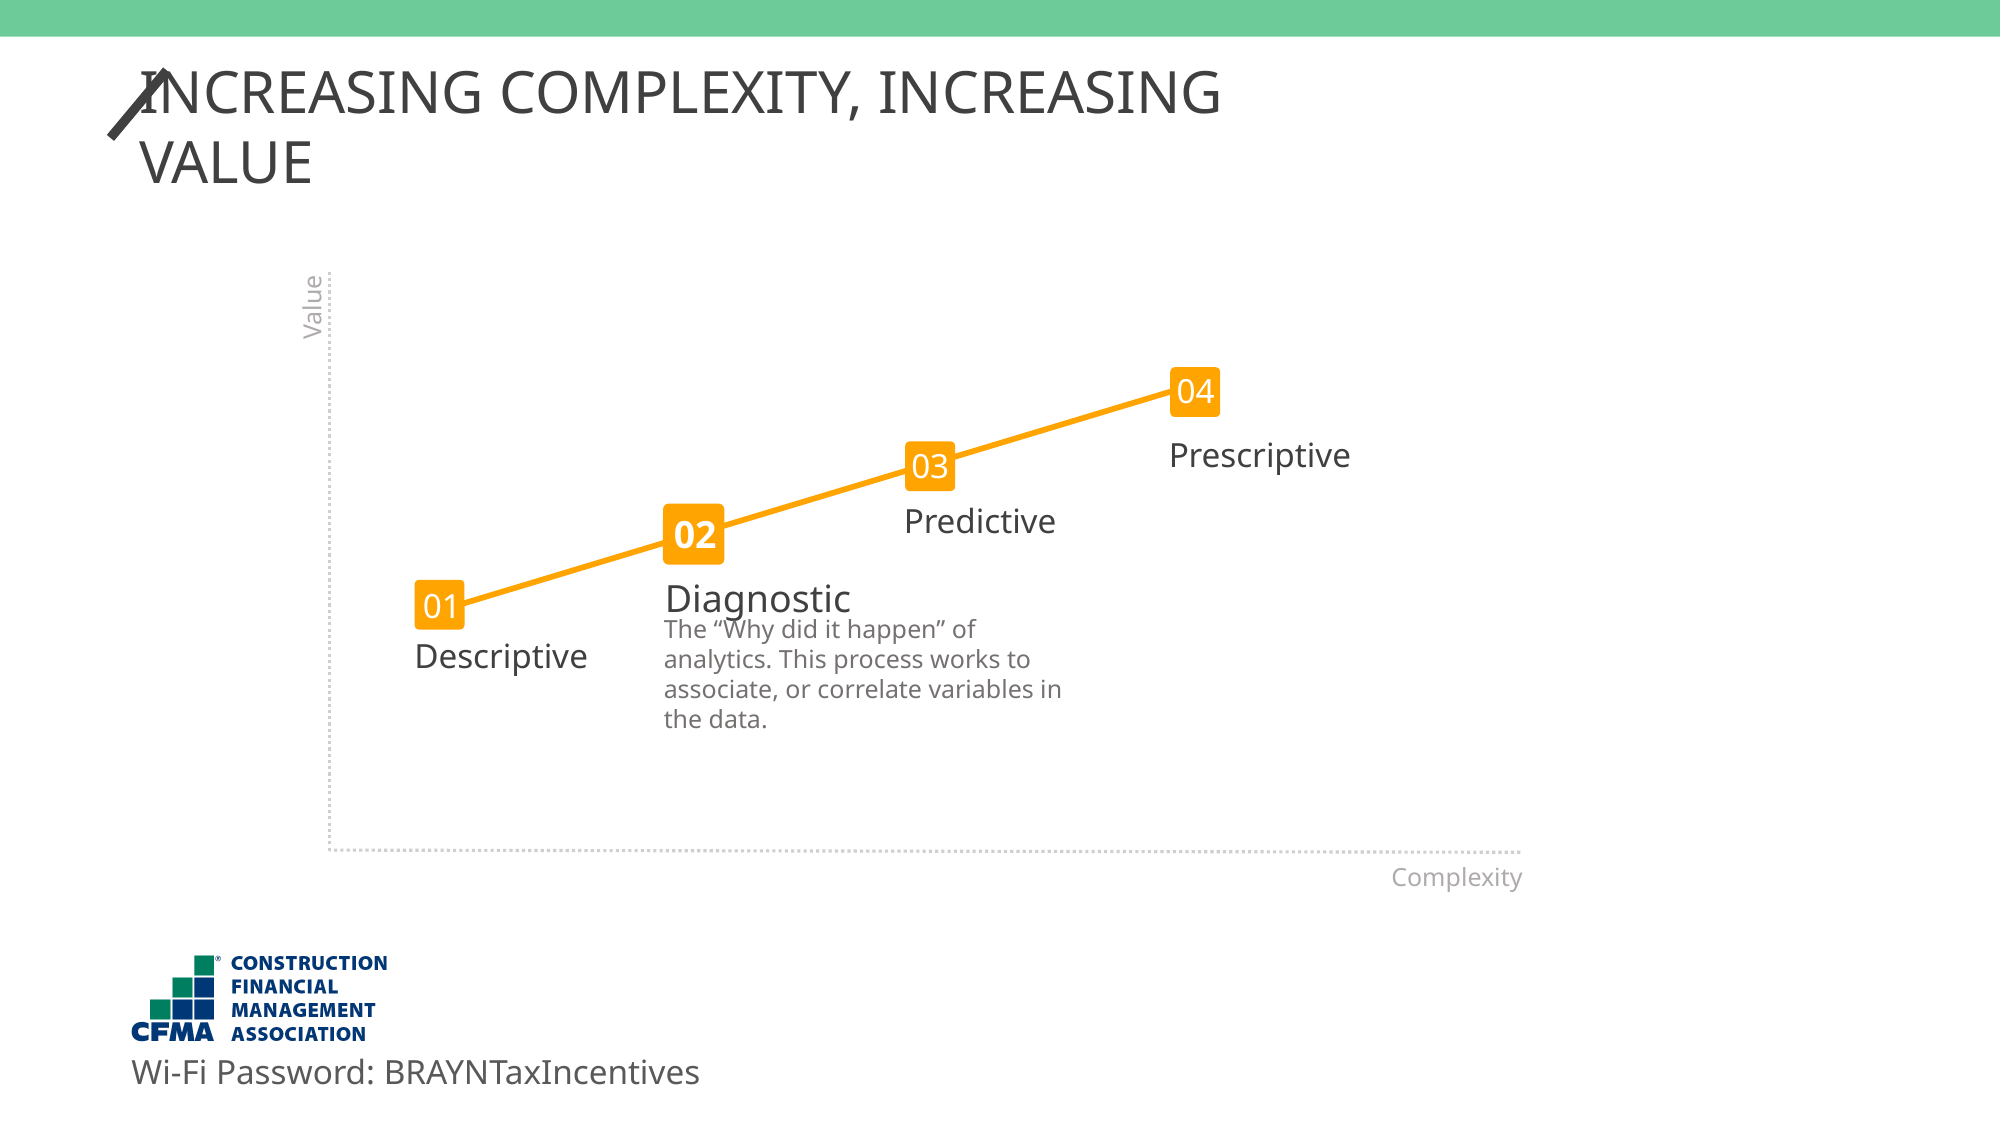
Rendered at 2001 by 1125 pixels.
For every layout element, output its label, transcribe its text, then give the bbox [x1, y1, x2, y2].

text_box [1160, 361, 1381, 483]
text_box Complexity [1357, 852, 1531, 900]
text_box INCREASING COMPLEXITY, INCREASING VALUE [139, 55, 1395, 196]
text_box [697, 459, 895, 534]
text_box [0, 0, 2000, 37]
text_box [948, 384, 1160, 459]
text_box Descriptive [405, 627, 663, 684]
picture [131, 955, 387, 1042]
text_box Value [288, 237, 335, 348]
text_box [414, 501, 875, 630]
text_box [895, 435, 1087, 549]
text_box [110, 70, 167, 138]
